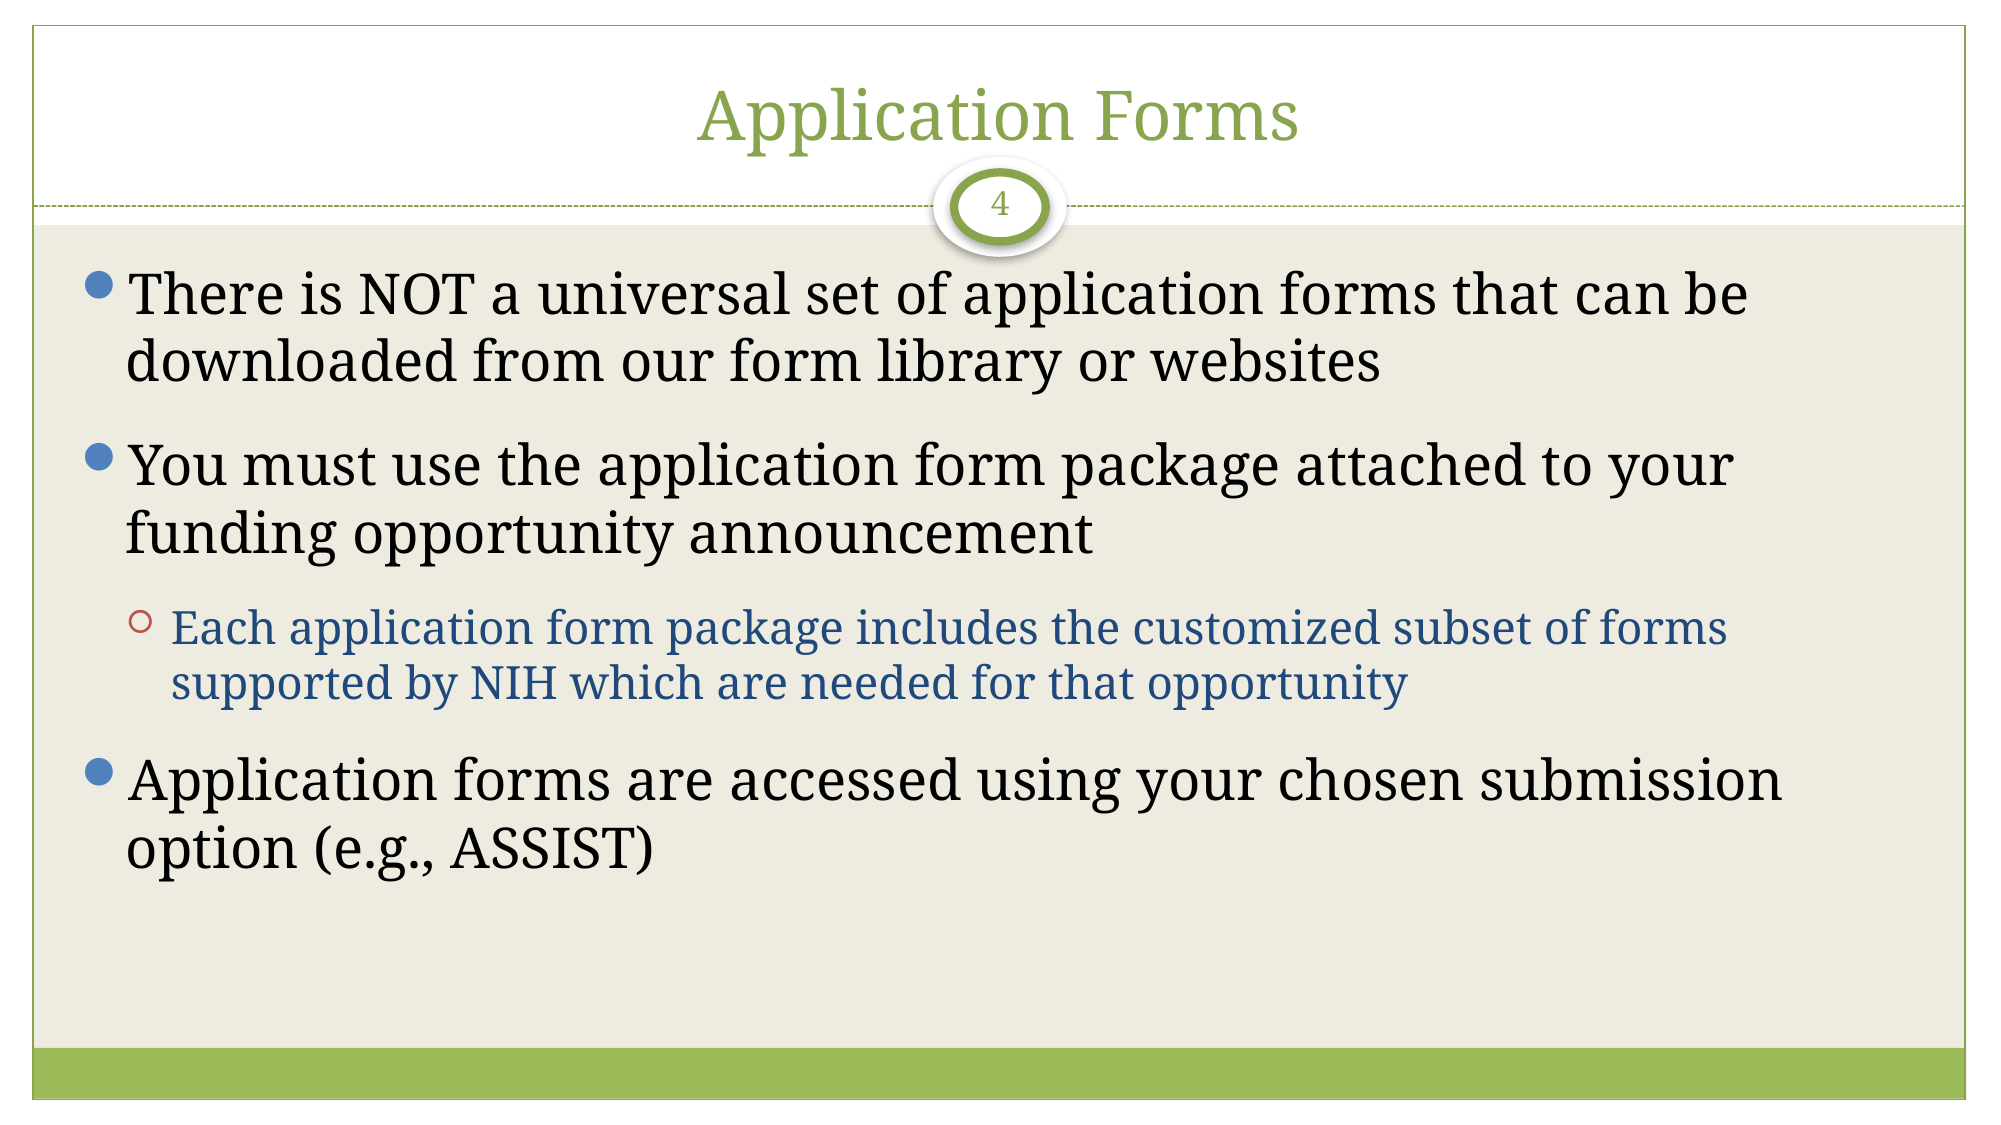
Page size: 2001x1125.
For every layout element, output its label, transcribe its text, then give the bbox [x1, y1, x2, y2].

title Application Forms [65, 37, 1933, 162]
slide_number 4 [950, 168, 1050, 241]
list There is NOT a universal set of application forms that can be downloaded from our form library or websites You must use the application form package attached to your funding opportunity announcement Each application form package includes the customized subset of forms supported by NIH which are needed for that opportunity Application forms are accessed using your chosen submission option (e.g., ASSIST) [65, 250, 1927, 1001]
